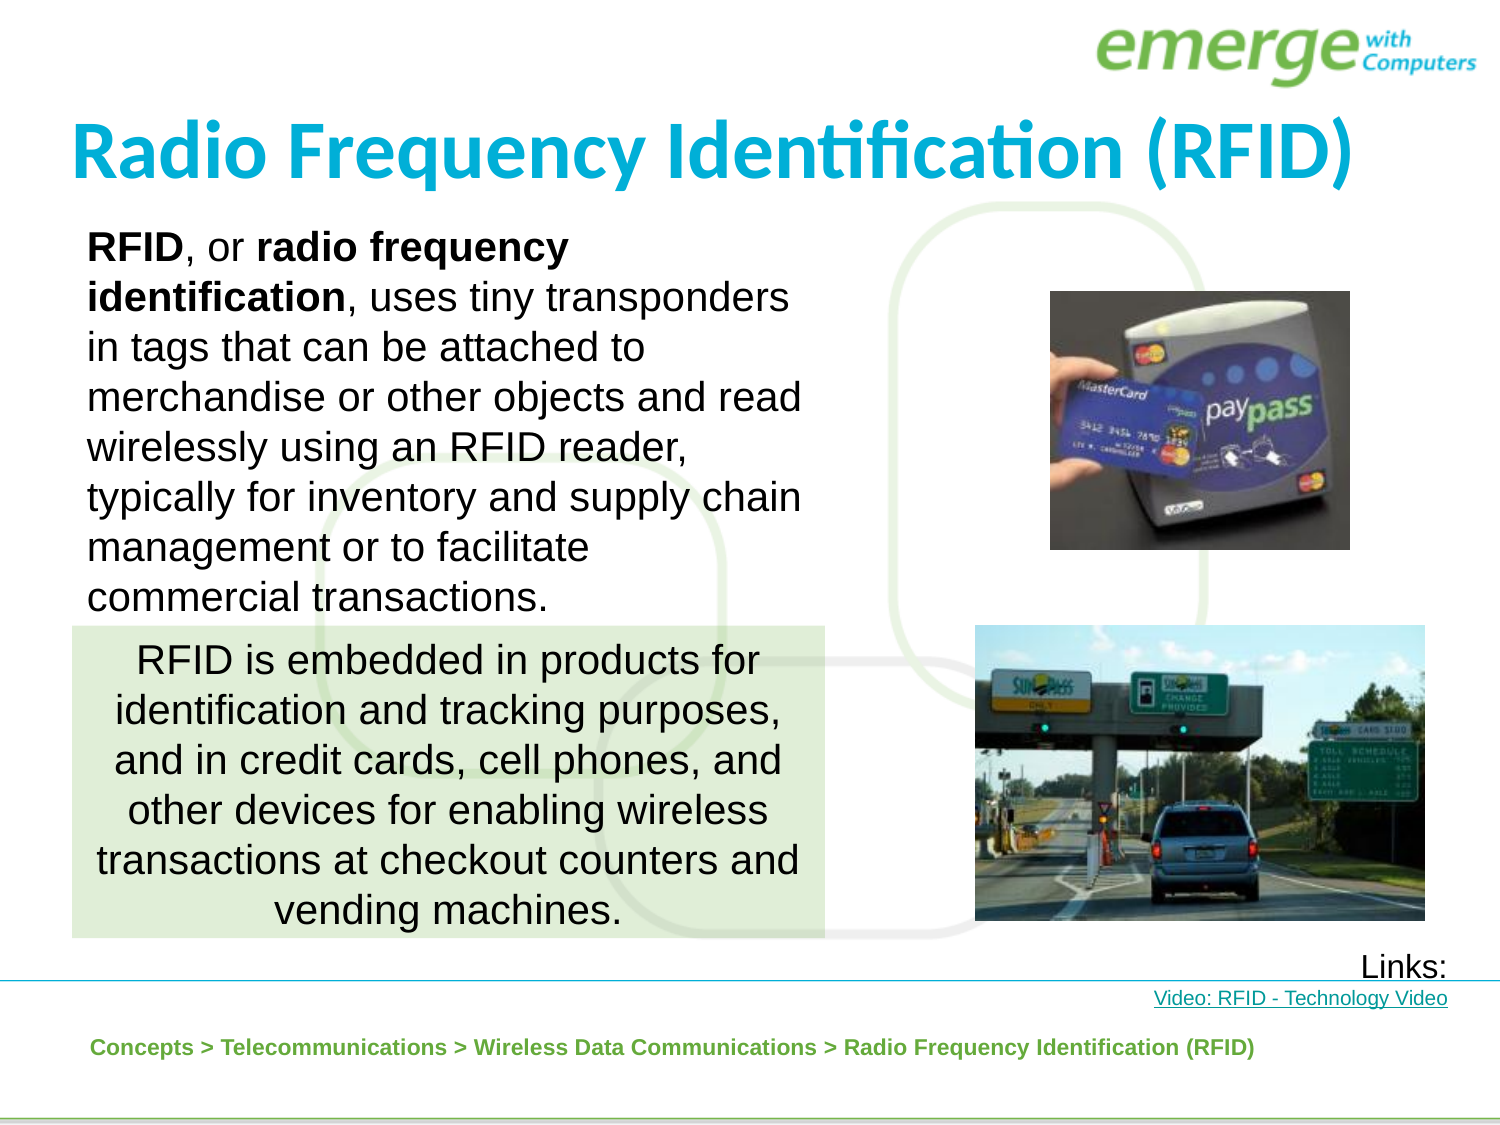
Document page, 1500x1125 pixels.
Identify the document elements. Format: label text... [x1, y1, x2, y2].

text_box Links: Video: RFID - Technology Video [750, 937, 1463, 1018]
text_box Concepts > Telecommunications > Wireless Data Communications > Radio Frequency Identification (RFID) [74, 1025, 1425, 1075]
picture [24, 185, 1500, 979]
picture [0, 982, 1500, 1125]
title Radio Frequency Identification (RFID) [0, 87, 1425, 205]
picture [1074, 0, 1500, 109]
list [1049, 290, 1351, 551]
text_box RFID is embedded in products for identification and tracking purposes, and in credit cards, cell phones, and other devices for enabling wireless transactions at checkout counters and vending machines. [72, 625, 825, 939]
list RFID, or radio frequency identification, uses tiny transponders in tags that can be attached to merchandise or other objects and read wirelessly using an RFID reader, typically for inventory and supply chain management or to facilitate commercial transactions. [72, 212, 825, 625]
